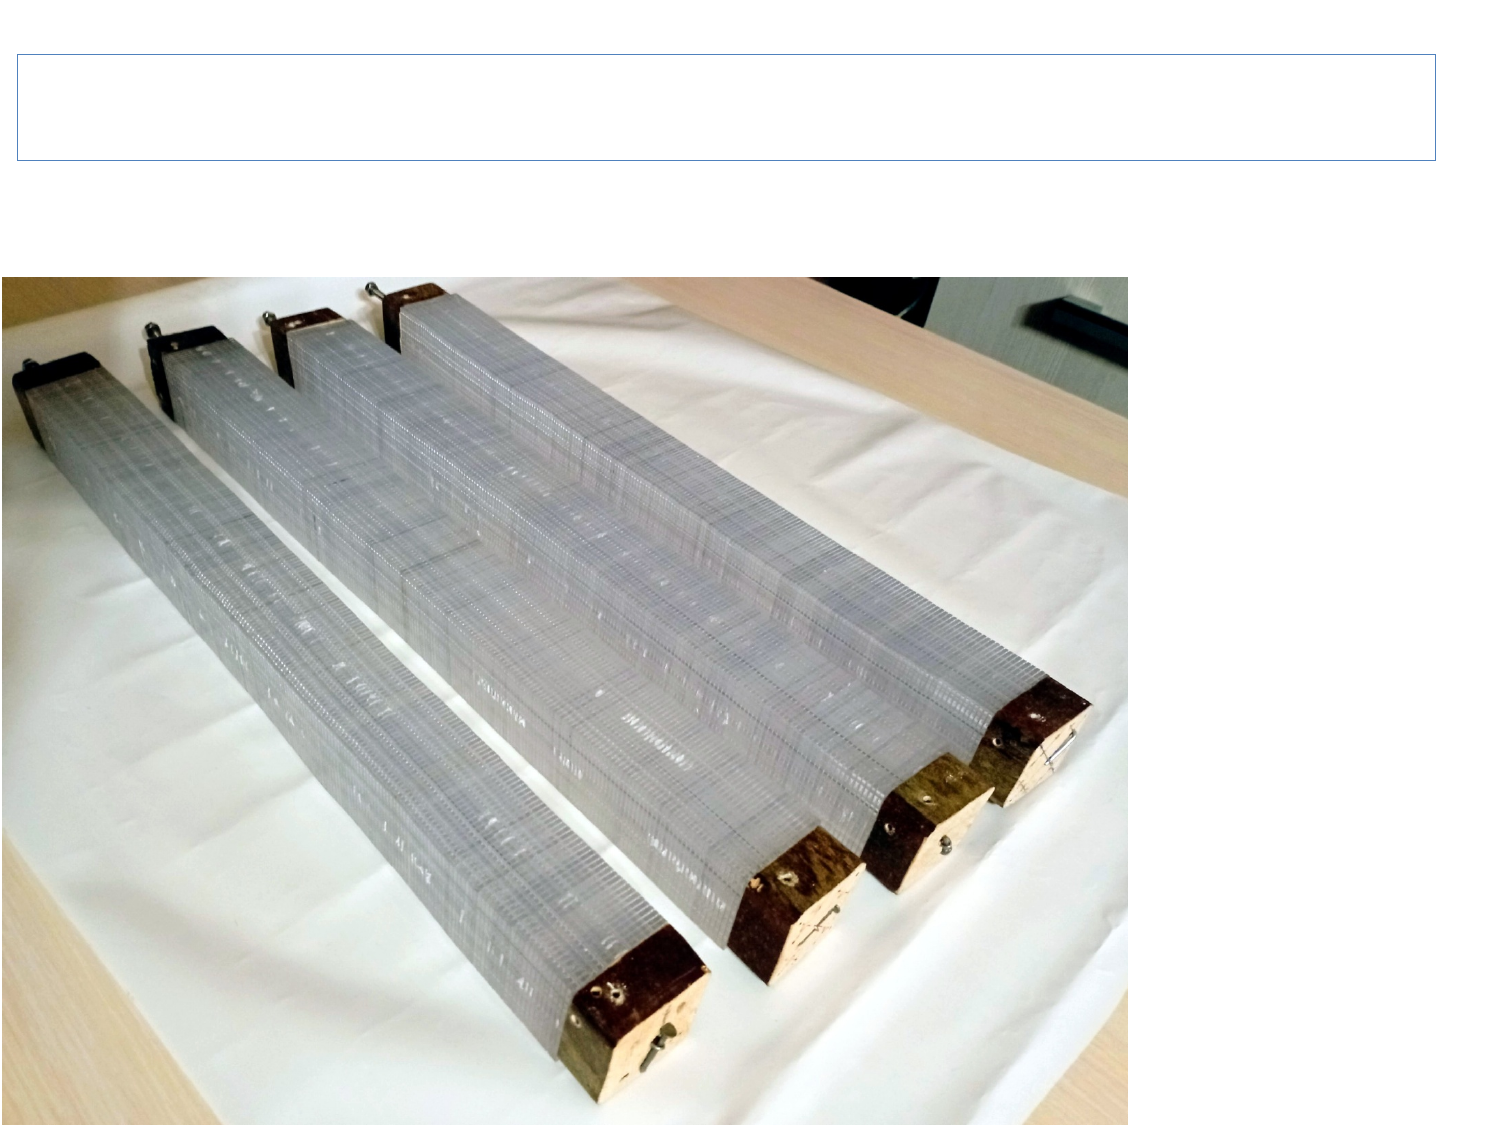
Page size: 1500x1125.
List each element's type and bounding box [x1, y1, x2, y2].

picture [2, 277, 1129, 1125]
text_box [17, 54, 1436, 161]
